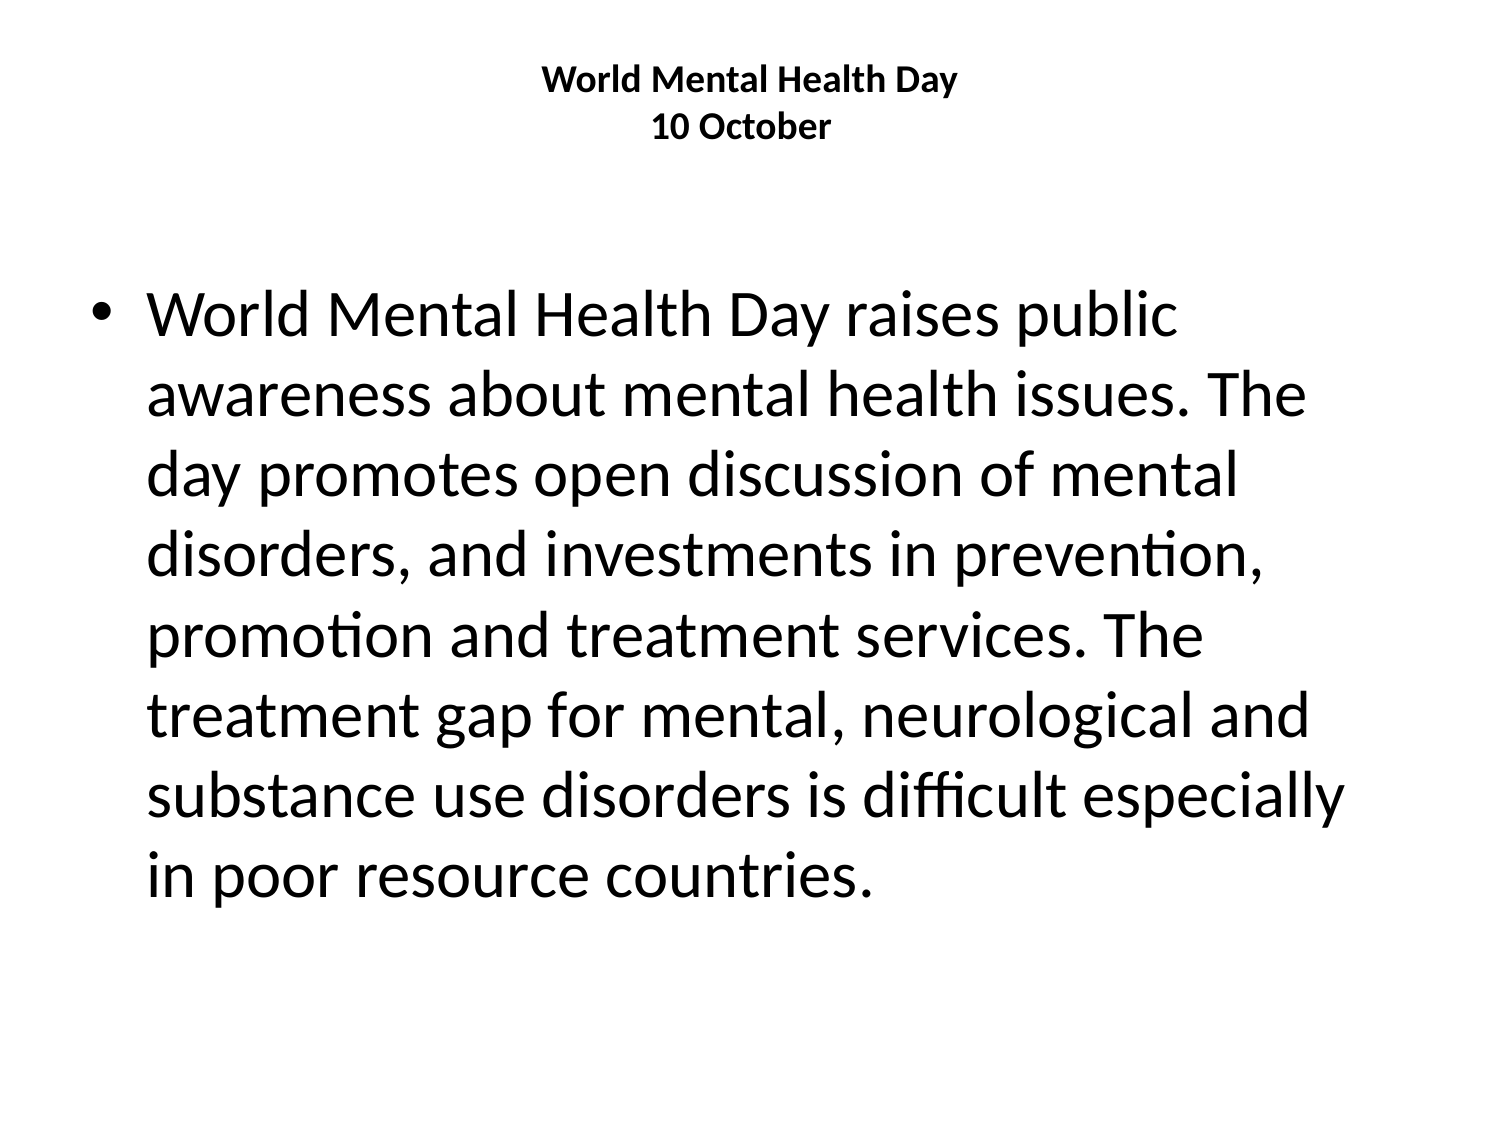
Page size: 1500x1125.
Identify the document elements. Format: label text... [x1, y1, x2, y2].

title World Mental Health Day 10 October [75, 45, 1425, 233]
list World Mental Health Day raises public awareness about mental health issues. The day promotes open discussion of mental disorders, and investments in prevention, promotion and treatment services. The treatment gap for mental, neurological and substance use disorders is difficult especially in poor resource countries. [75, 262, 1425, 1005]
